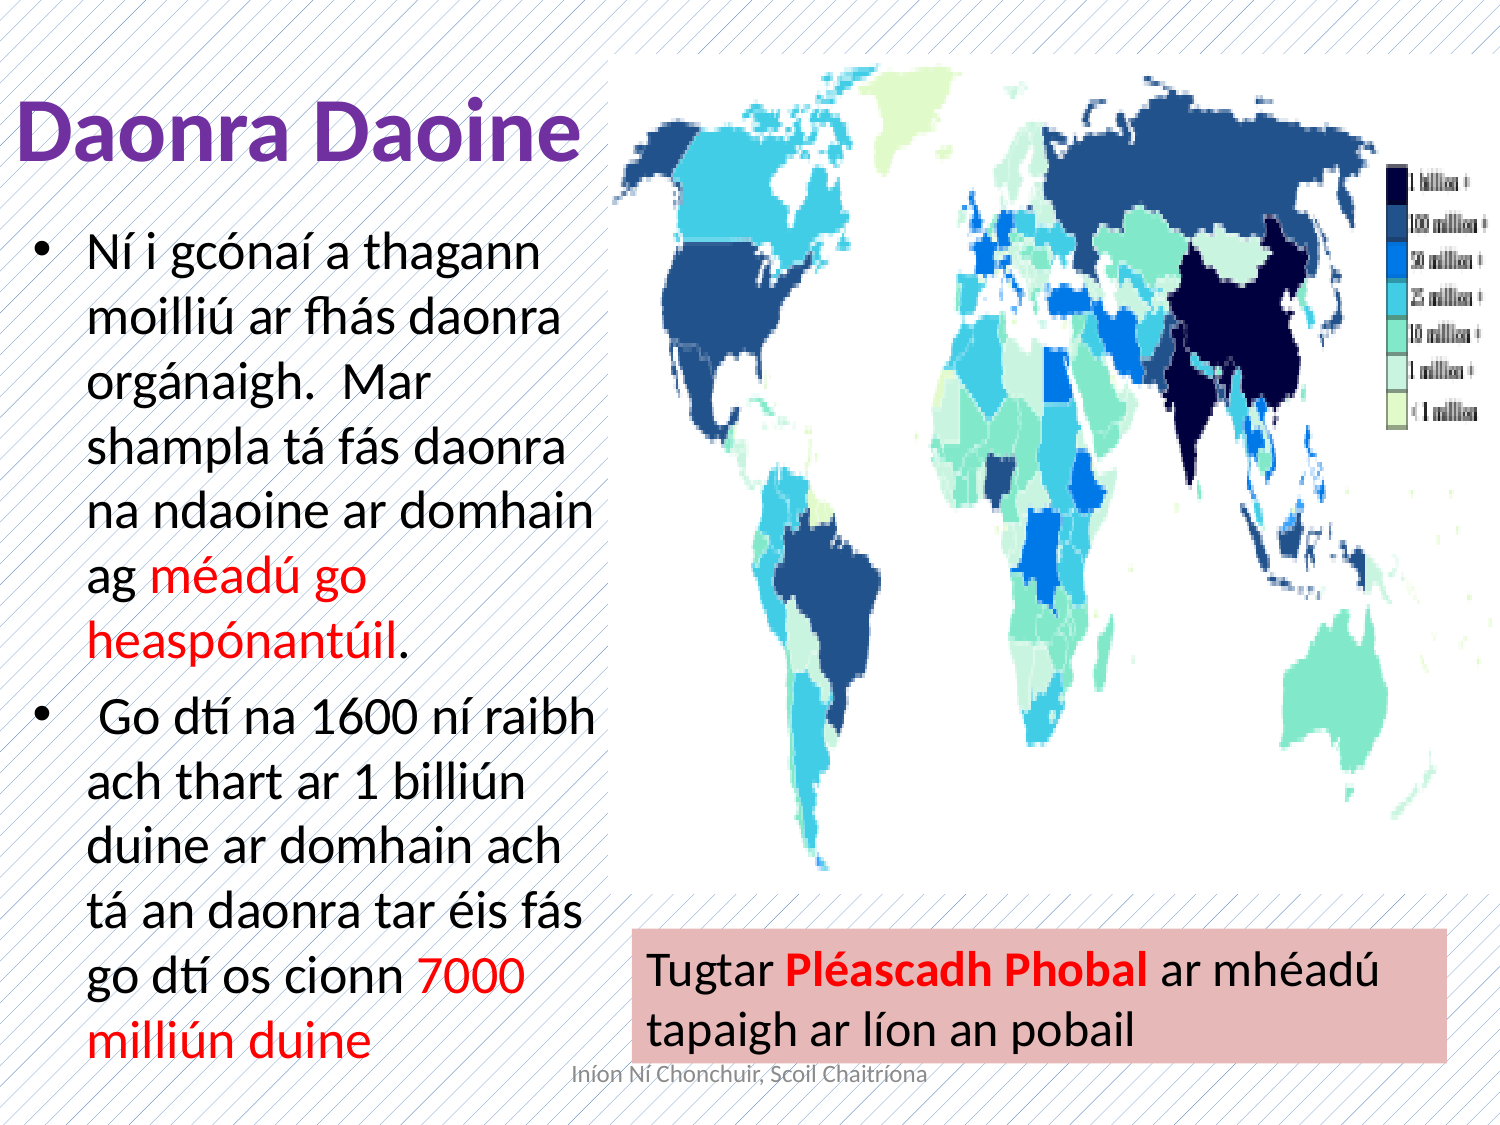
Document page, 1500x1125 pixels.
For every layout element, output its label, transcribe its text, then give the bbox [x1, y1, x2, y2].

list Ní i gcónaí a thagann moilliú ar fhás daonra orgánaigh. Mar shampla tá fás daonra na ndaoine ar domhain ag méadú go heaspónantúil. Go dtí na 1600 ní raibh ach thart ar 1 billiún duine ar domhain ach tá an daonra tar éis fás go dtí os cionn 7000 milliún duine [17, 208, 621, 1094]
title Daonra Daoine [0, 30, 1408, 219]
text_box Tugtar Pléascadh Phobal ar mhéadú tapaigh ar líon an pobail [631, 928, 1447, 1064]
picture [607, 54, 1500, 894]
footer Iníon Ní Chonchuir, Scoil Chaitríona [512, 1042, 988, 1103]
